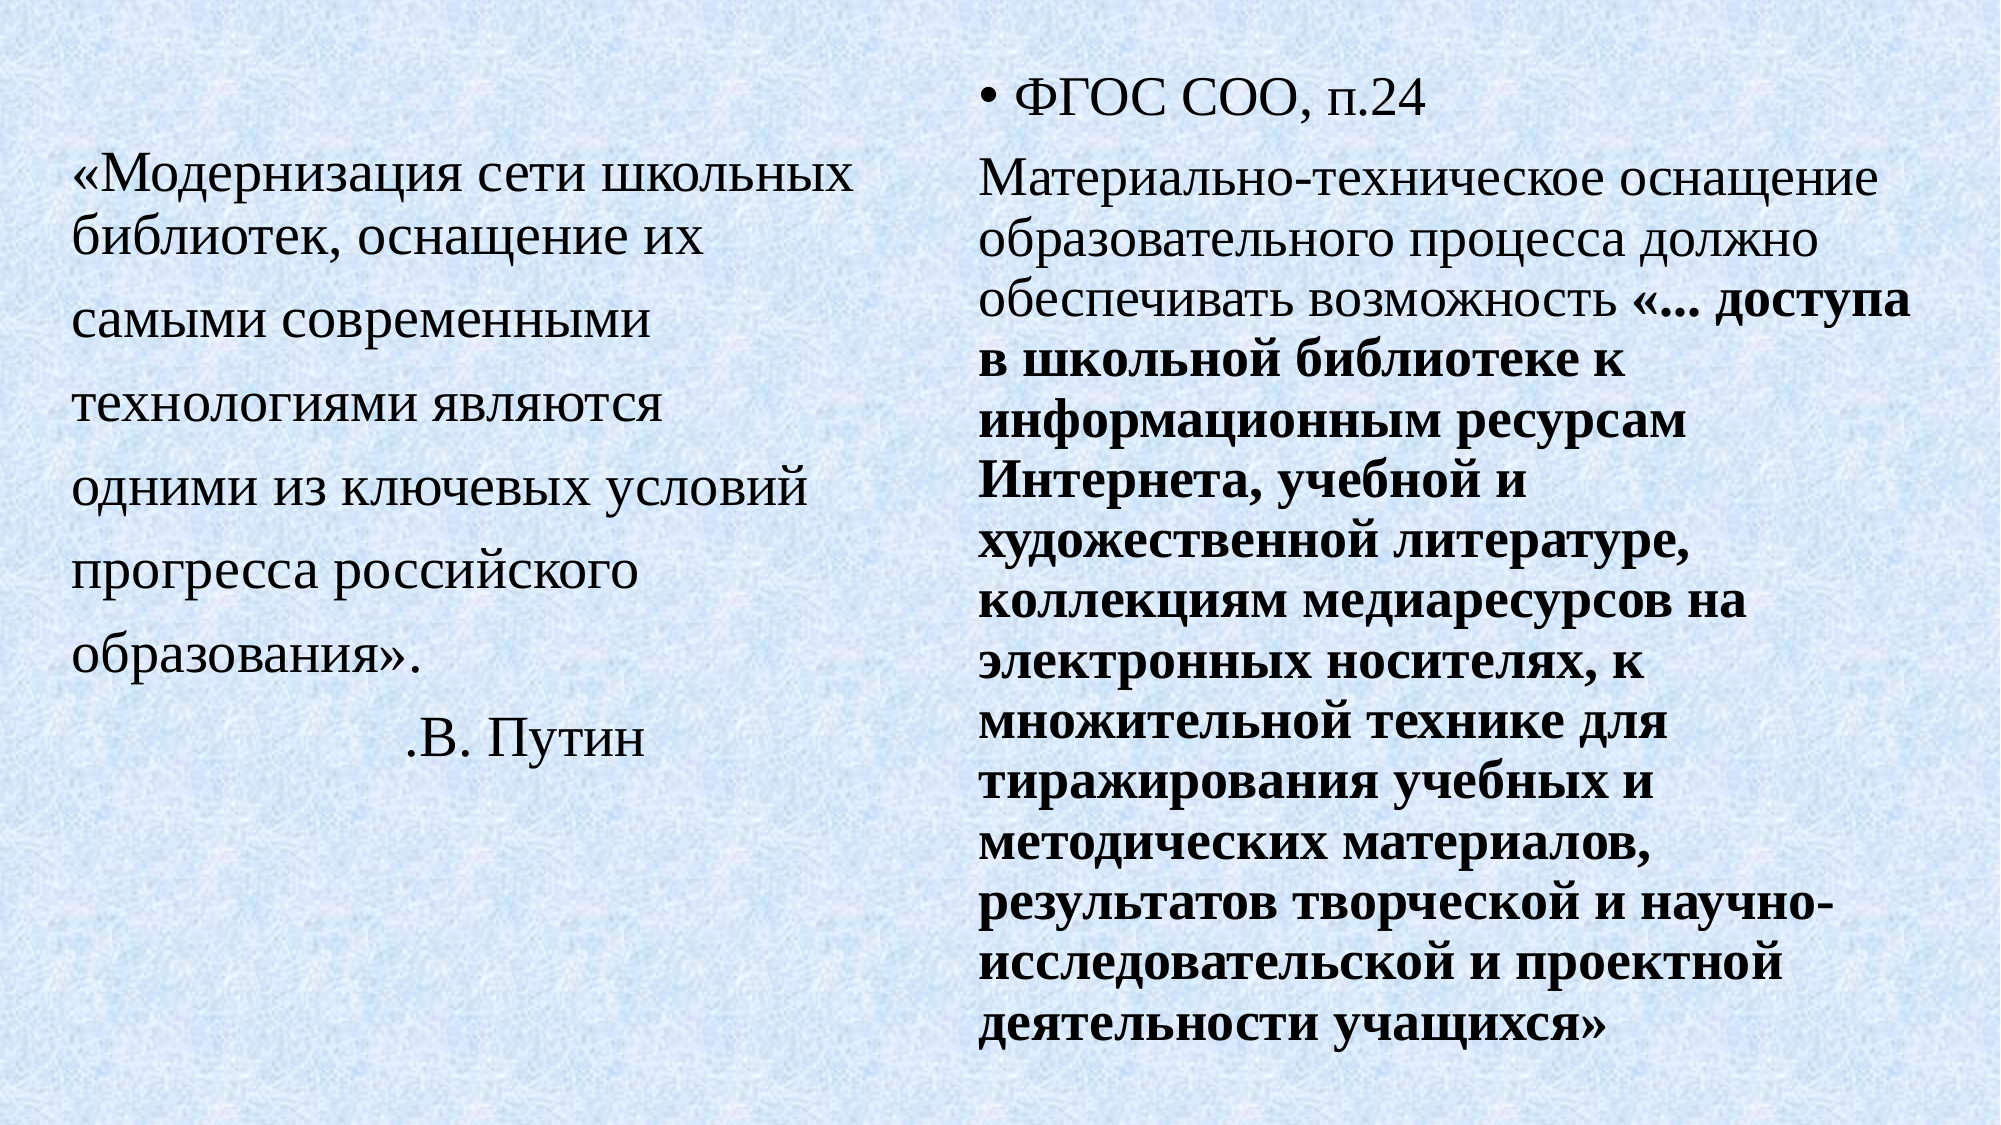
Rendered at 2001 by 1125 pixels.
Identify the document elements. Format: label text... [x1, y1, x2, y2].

list ФГОС СОО, п.24 Материально-техническое оснащение образовательного процесса должно обеспечивать возможность «... доступа в школьной библиотеке к информационным ресурсам Интернета, учебной и художественной литературе, коллекциям медиаресурсов на электронных носителях, к множительной технике для тиражирования учебных и методических материалов, результатов творческой и научно-исследовательской и проектной деятельности учащихся» [963, 59, 1936, 1069]
picture [0, 0, 2001, 1125]
list «Модернизация сети школьных библиотек, оснащение их самыми современными технологиями являются одними из ключевых условий прогресса российского образования». .В. Путин [56, 133, 907, 848]
